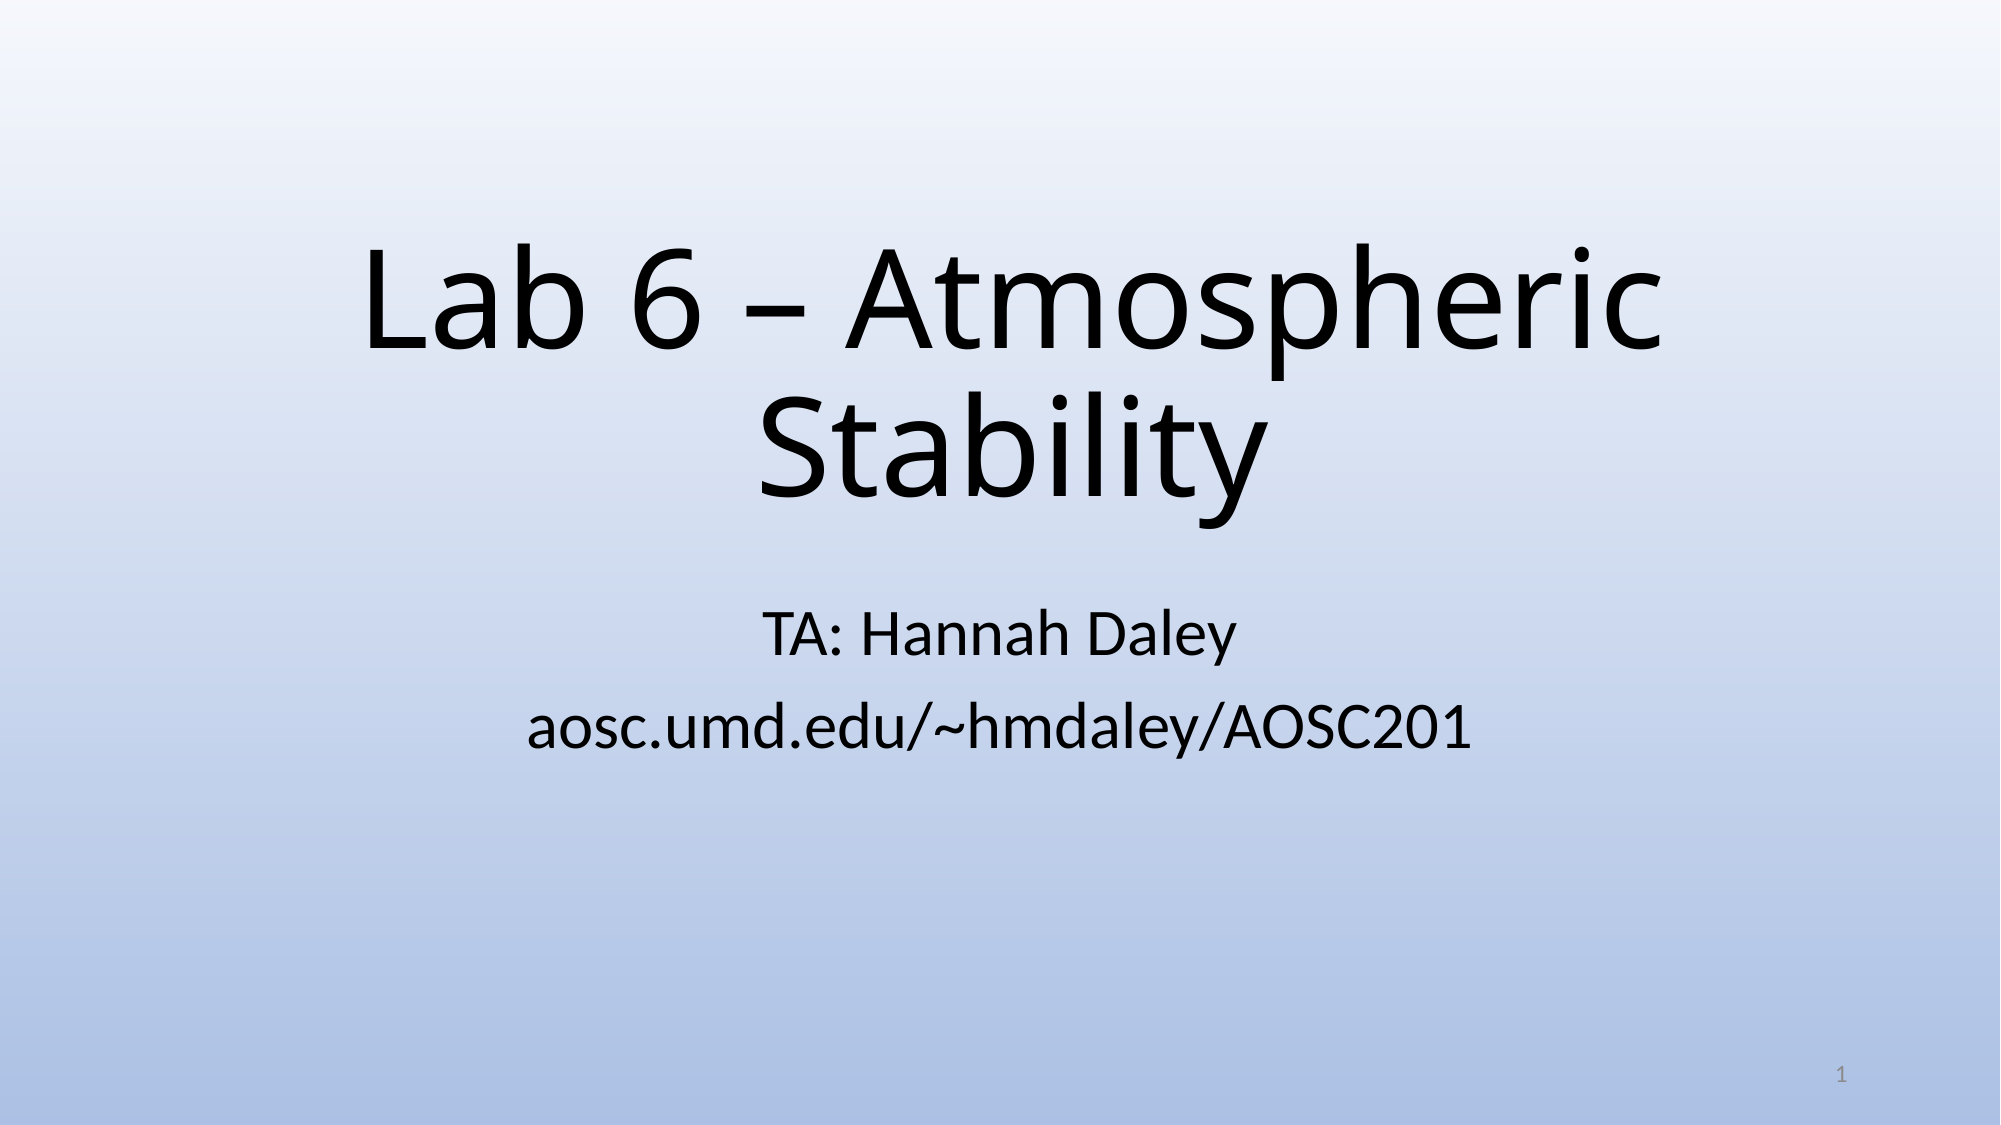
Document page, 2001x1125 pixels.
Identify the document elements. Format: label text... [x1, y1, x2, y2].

subtitle TA: Hannah Daley aosc.umd.edu/~hmdaley/AOSC201 [249, 590, 1750, 863]
title Lab 6 – Atmospheric Stability [262, 369, 1763, 535]
slide_number 1 [1412, 1042, 1863, 1103]
